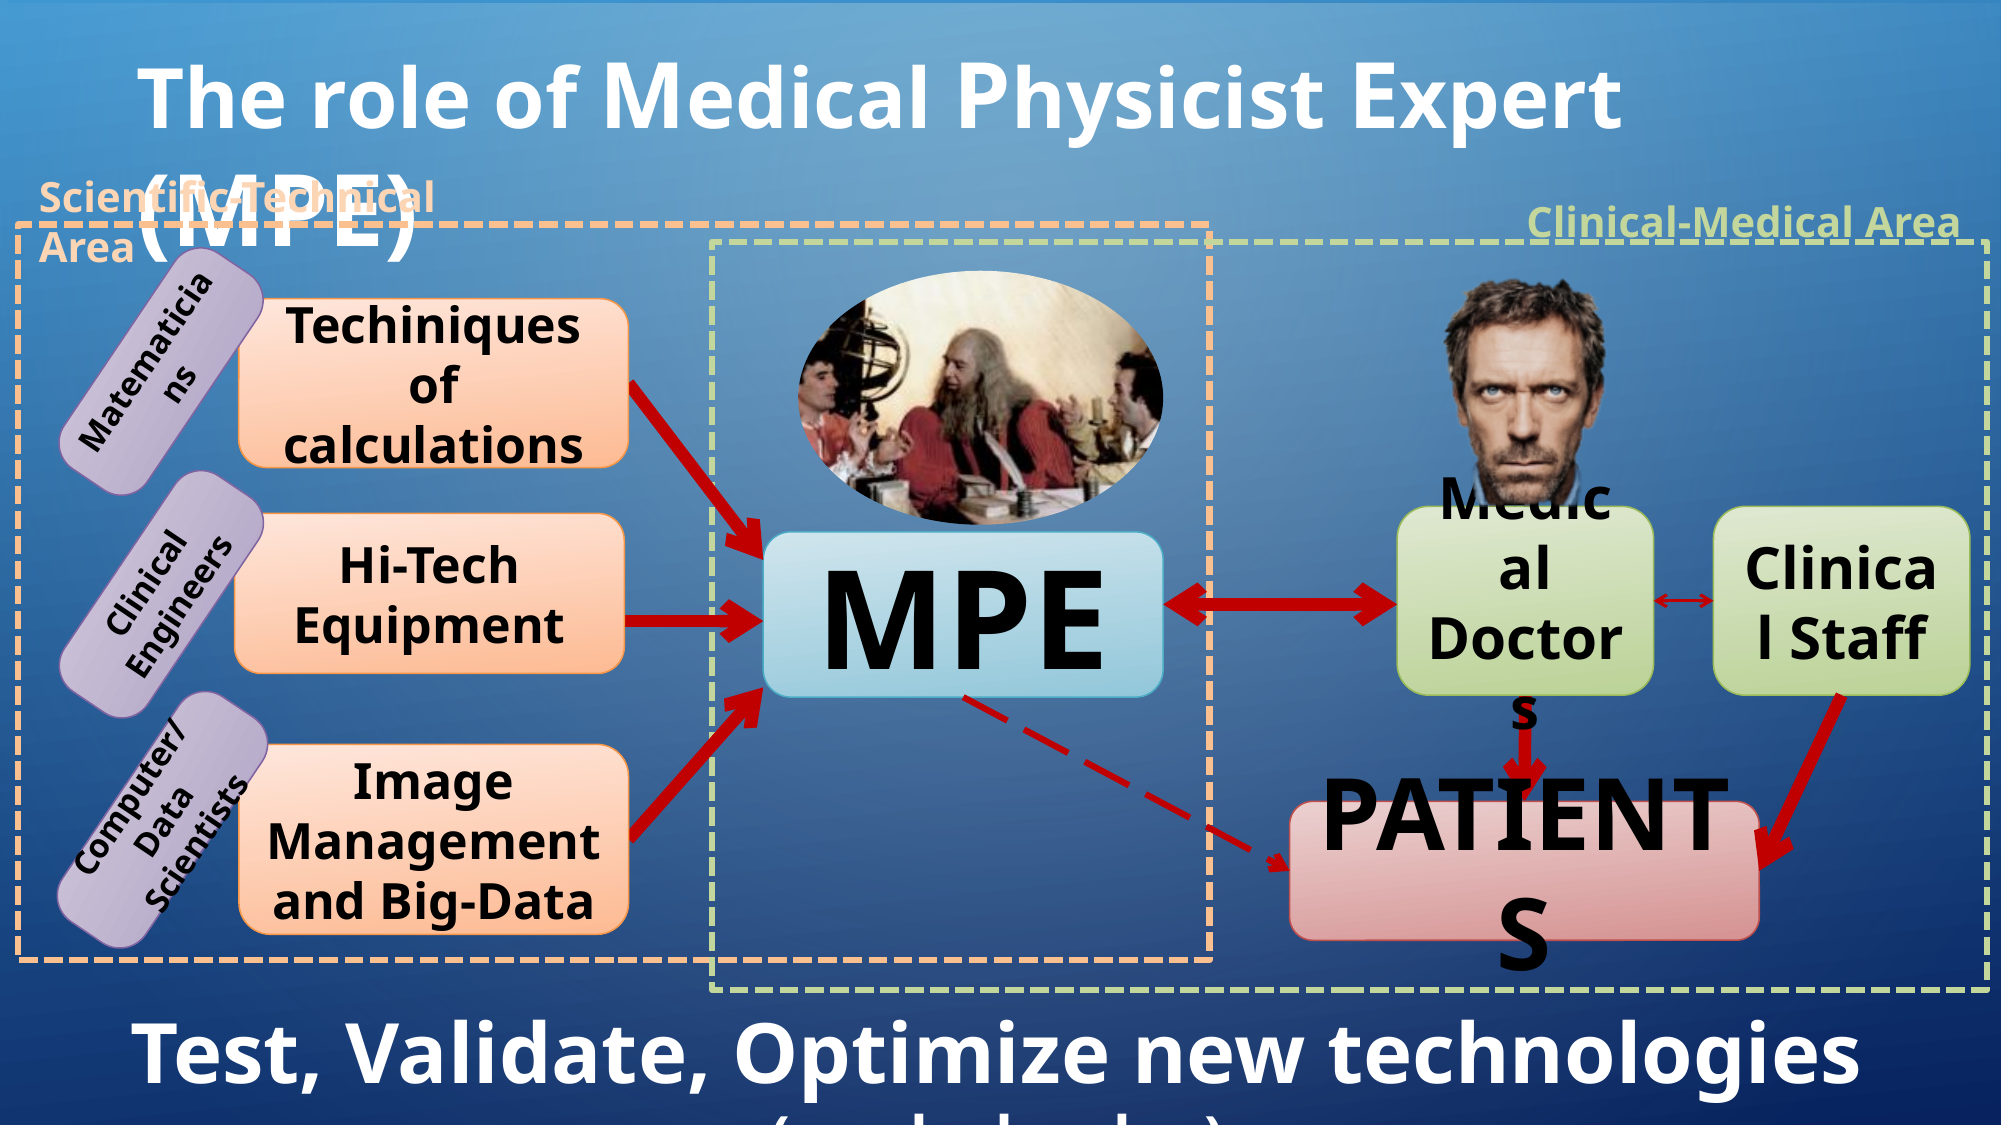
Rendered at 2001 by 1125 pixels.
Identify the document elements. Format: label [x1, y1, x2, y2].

text_box [1759, 694, 1843, 872]
text_box [628, 382, 764, 561]
text_box [0, 0, 7, 1125]
text_box [962, 696, 1290, 872]
text_box [628, 687, 764, 840]
picture [797, 270, 1164, 525]
text_box [7, 0, 2000, 1125]
picture [1355, 274, 1698, 507]
